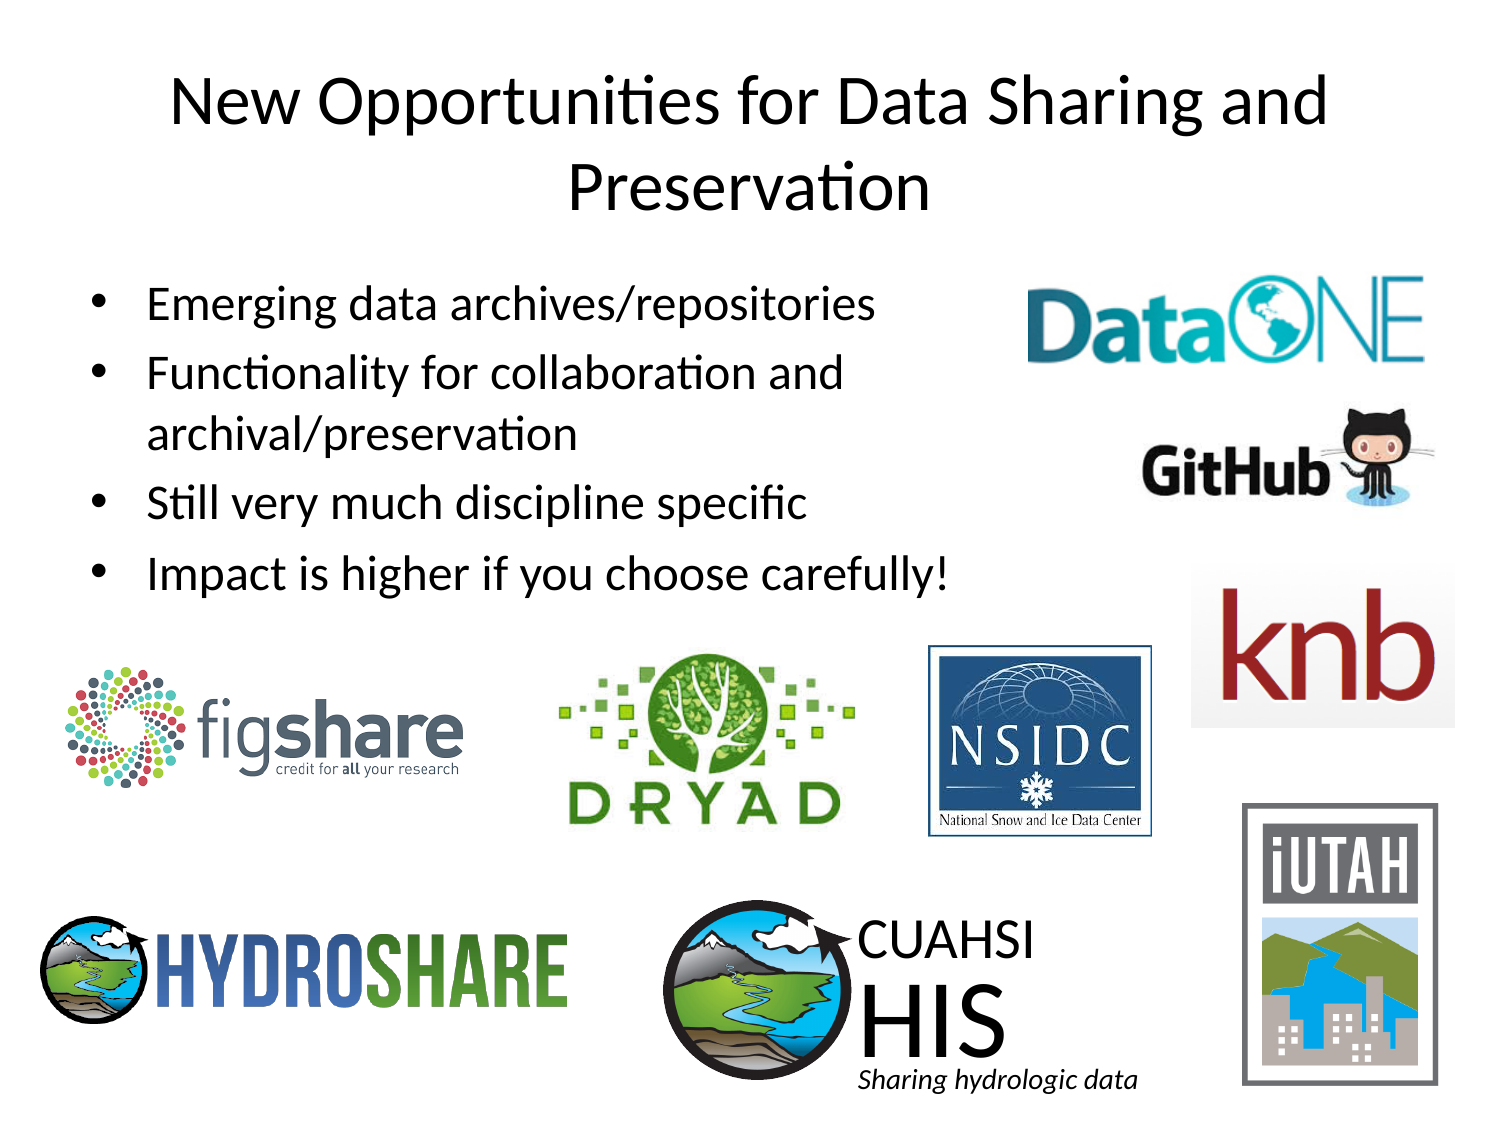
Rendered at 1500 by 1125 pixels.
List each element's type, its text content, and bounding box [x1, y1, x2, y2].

picture [40, 916, 567, 1024]
picture [927, 645, 1152, 837]
picture [1191, 562, 1455, 728]
list Emerging data archives/repositories Functionality for collaboration and archival/preservation Still very much discipline specific Impact is higher if you choose carefully! [75, 262, 990, 1005]
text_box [662, 900, 1169, 1103]
picture [522, 638, 869, 833]
picture [1239, 800, 1441, 1088]
picture [65, 667, 463, 788]
title New Opportunities for Data Sharing and Preservation [75, 45, 1425, 233]
picture [1027, 270, 1426, 366]
picture [1135, 368, 1442, 549]
